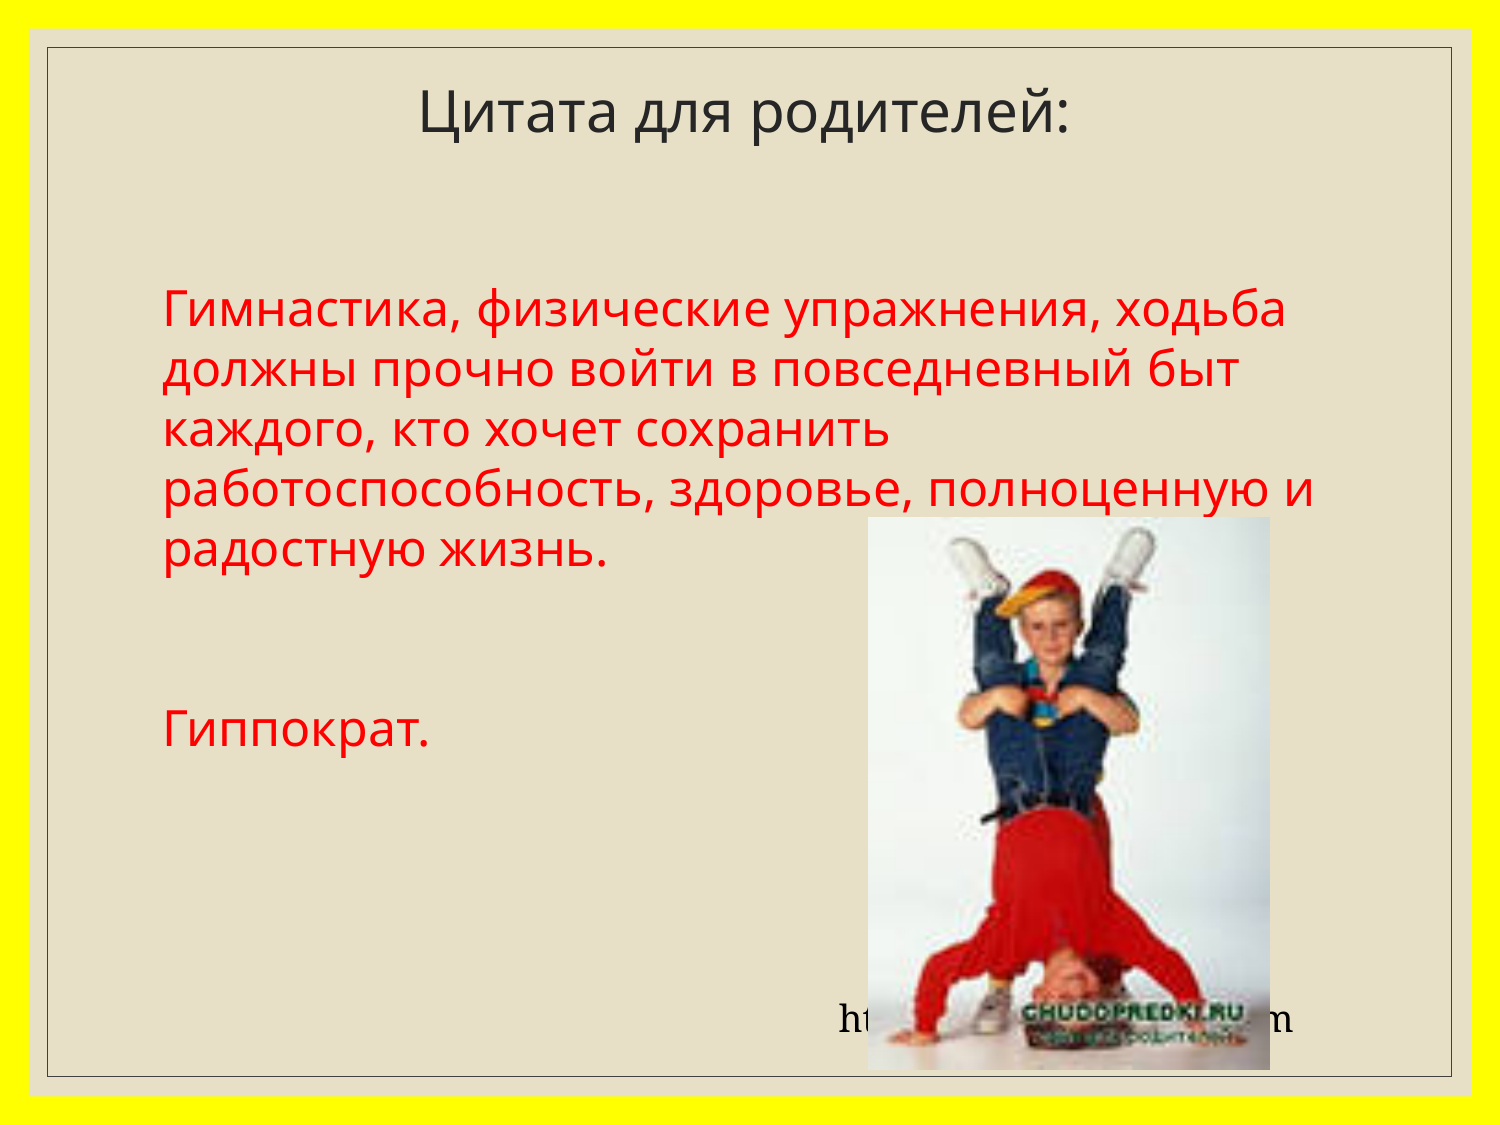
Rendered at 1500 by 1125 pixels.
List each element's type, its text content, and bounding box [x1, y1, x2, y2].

text_box http://www.mircitaty.com [824, 987, 862, 1048]
title Цитата для родителей: [41, 42, 1447, 185]
picture [868, 517, 1270, 1071]
text_box Гимнастика, физические упражнения, ходьба должны прочно войти в повседневный быт каждого, кто хочет сохранить работоспособность, здоровье, полноценную и радостную жизнь. Гиппократ. [147, 268, 1341, 764]
text_box http://www.mircitaty.com [1274, 987, 1310, 1048]
